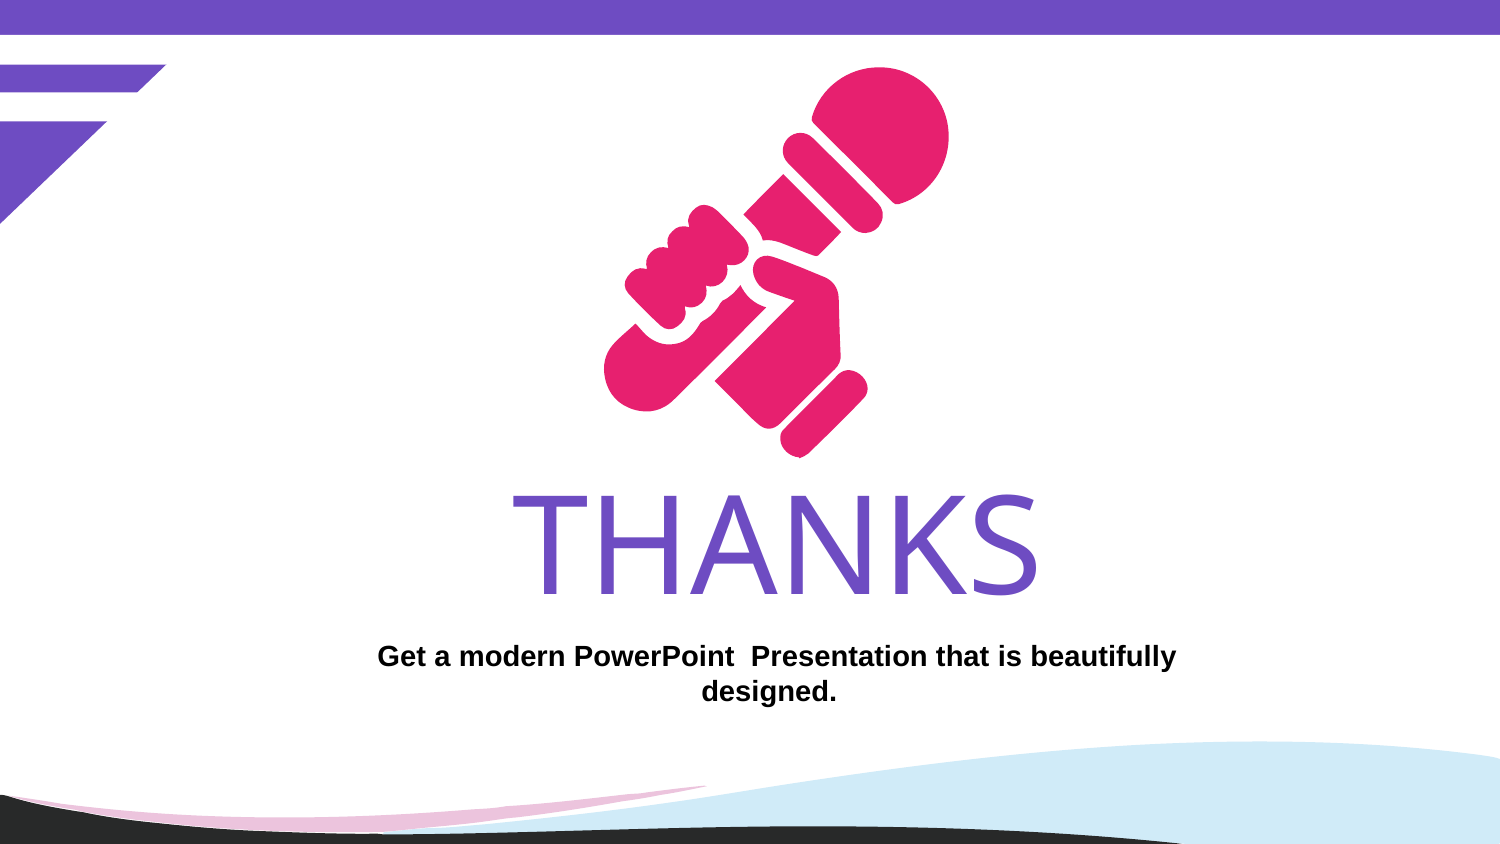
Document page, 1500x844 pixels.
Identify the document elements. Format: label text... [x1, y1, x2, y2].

title THANKS [299, 474, 1256, 557]
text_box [602, 66, 954, 459]
text_box Get a modern PowerPoint Presentation that is beautifully designed. [358, 629, 1197, 738]
